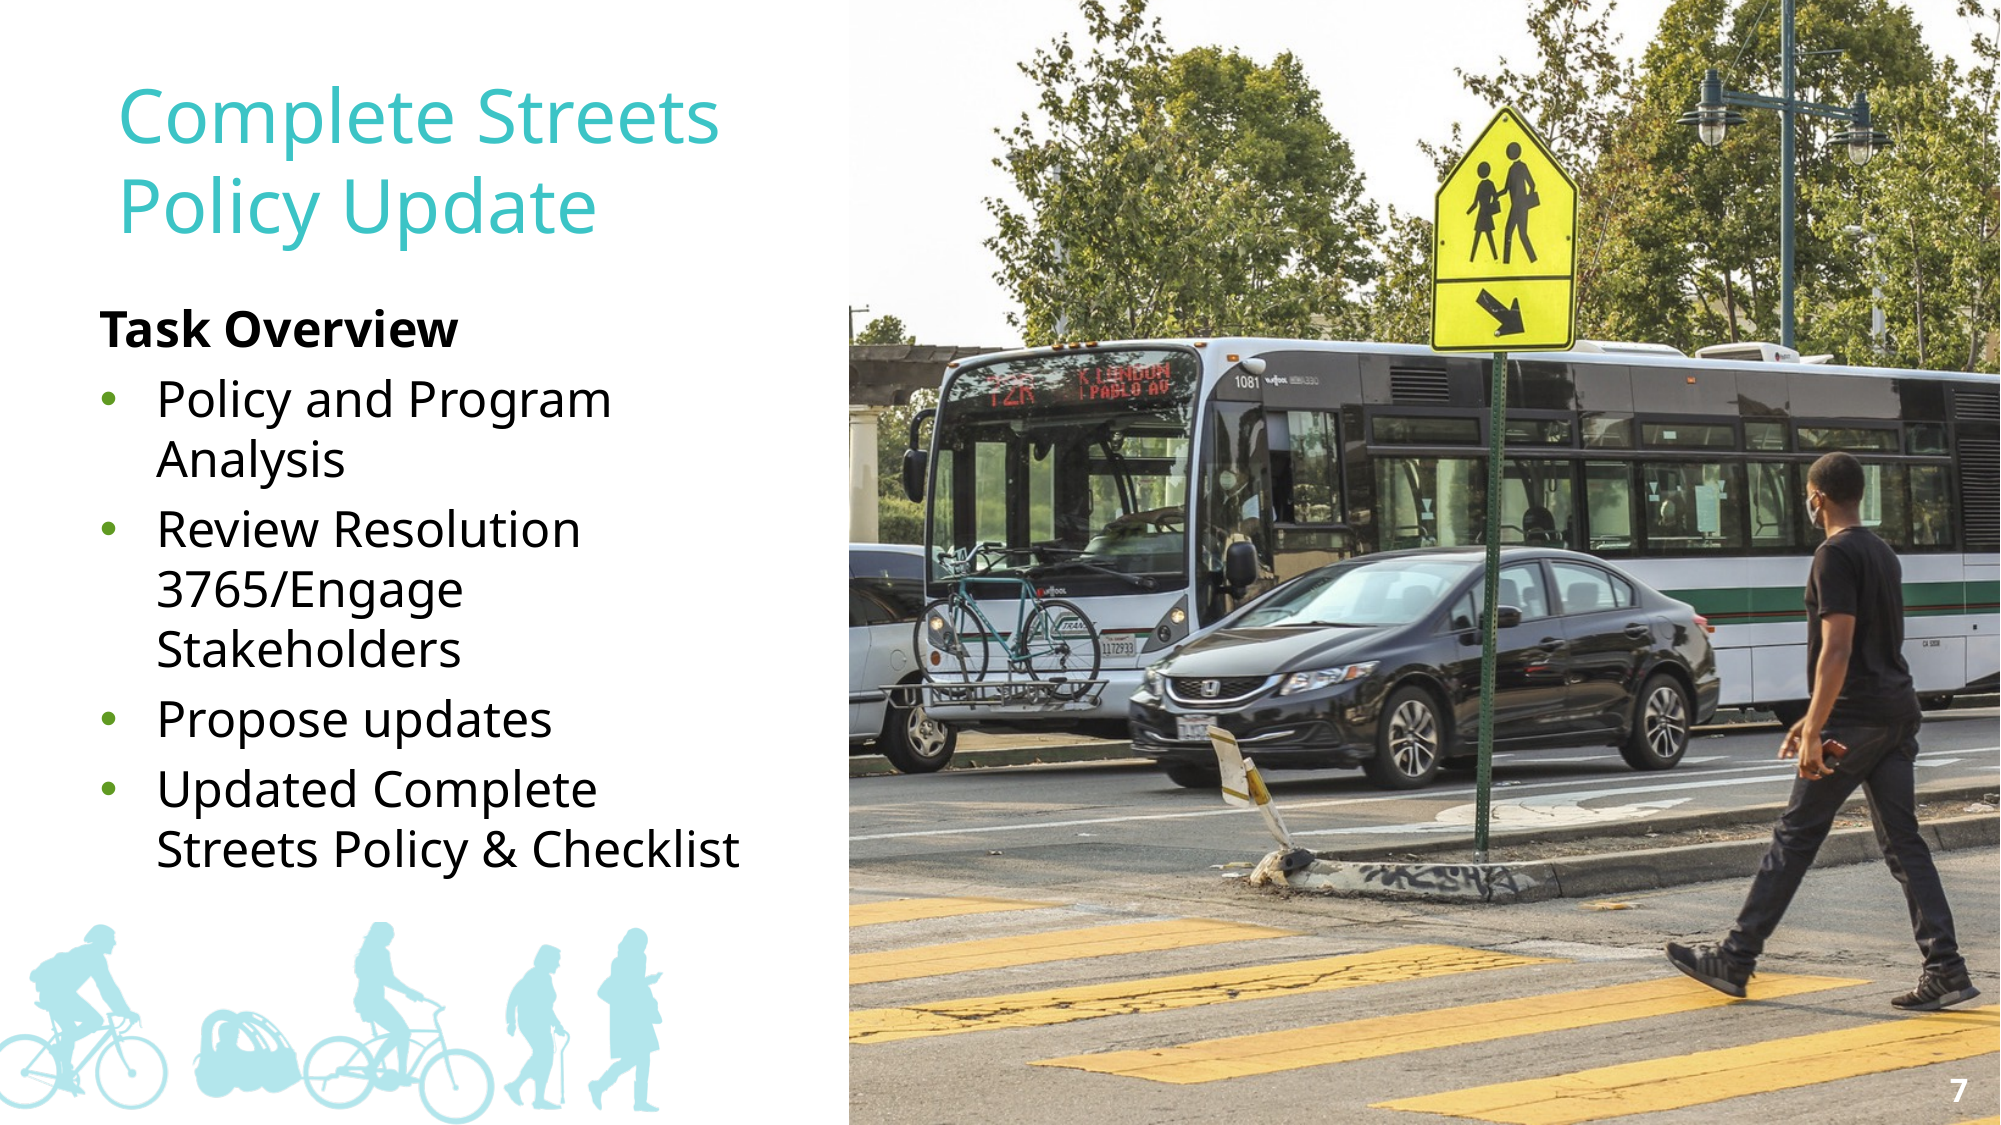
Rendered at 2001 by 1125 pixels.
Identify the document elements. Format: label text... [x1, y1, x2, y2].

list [849, 0, 2000, 1125]
list Task Overview Policy and Program Analysis Review Resolution 3765/Engage Stakeholders Propose updates Updated Complete Streets Policy & Checklist [99, 297, 758, 1005]
title Complete Streets Policy Update [102, 40, 760, 276]
